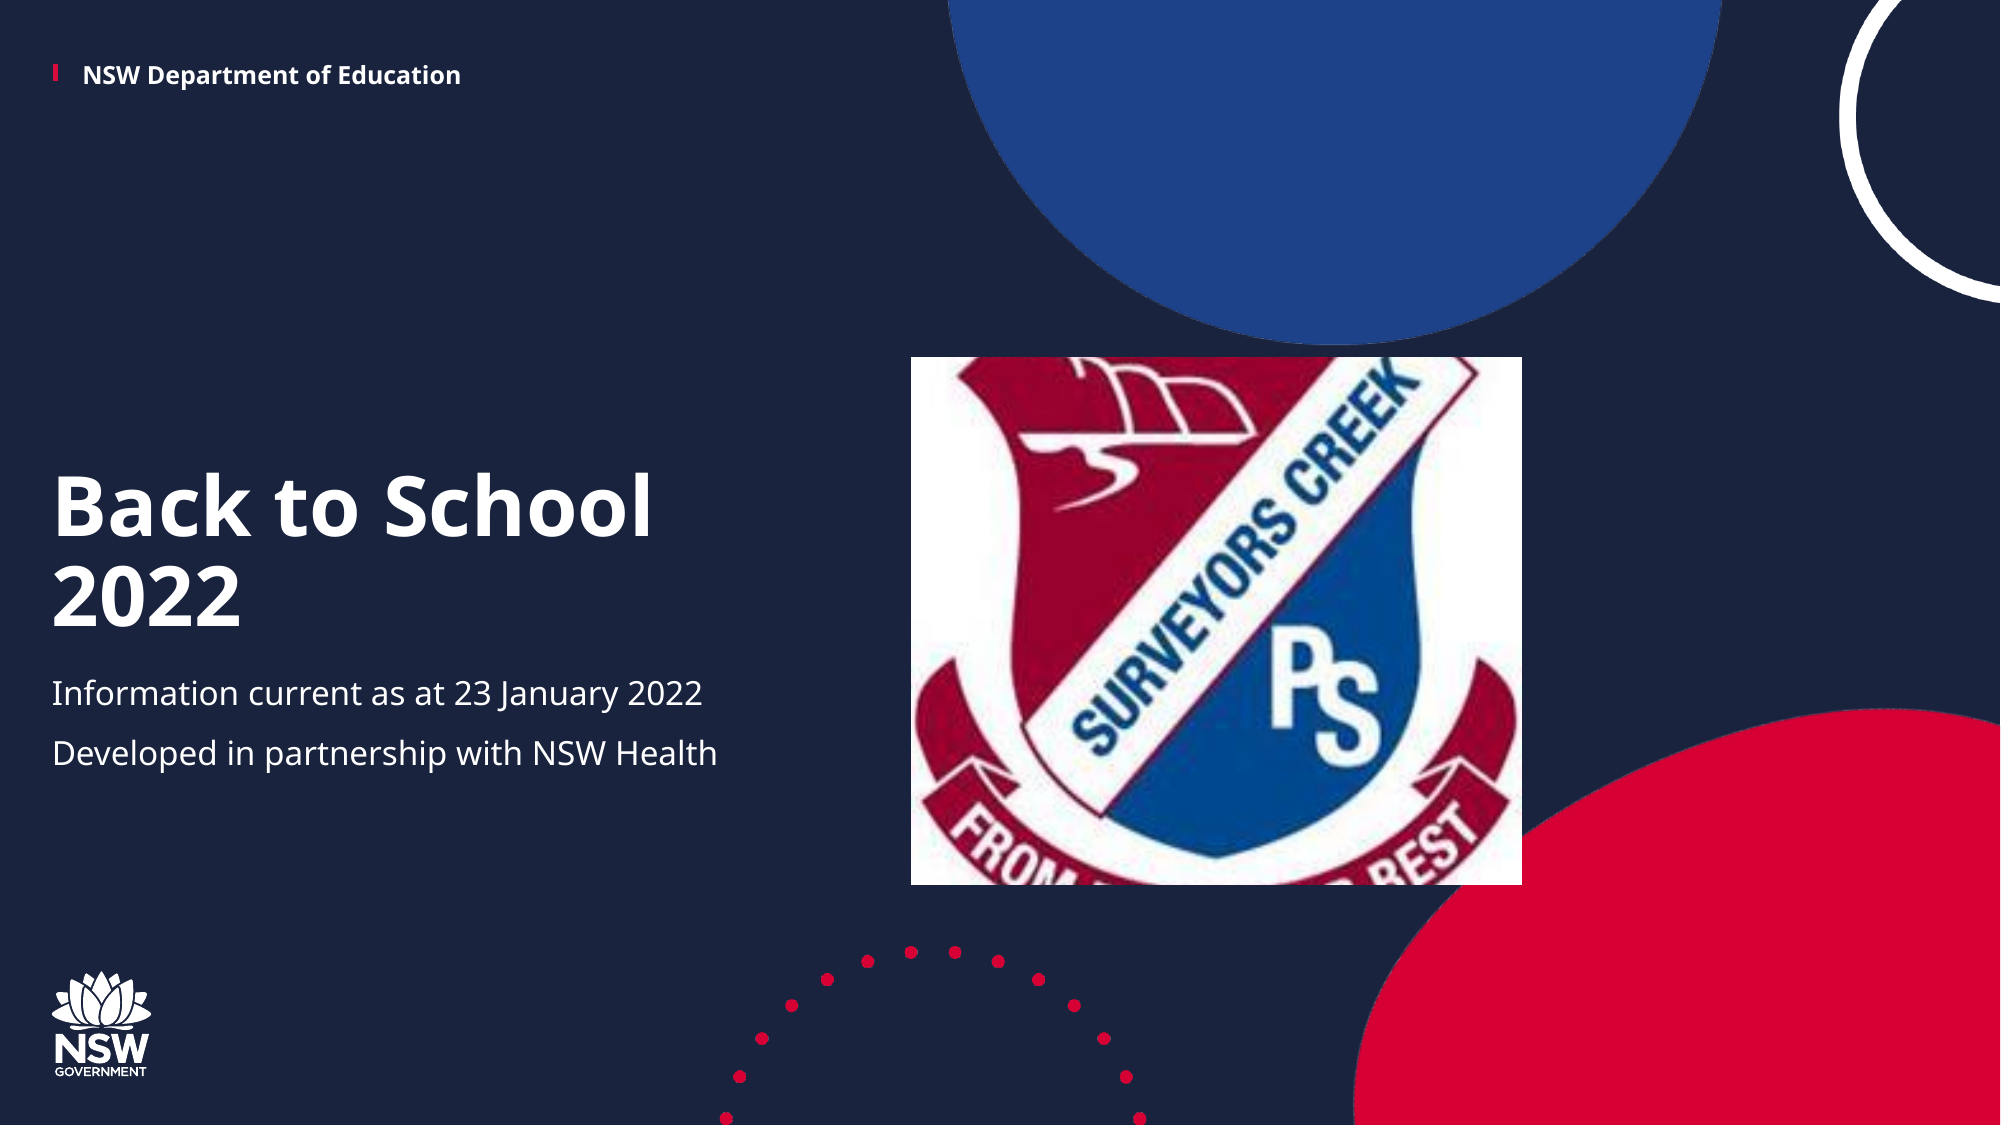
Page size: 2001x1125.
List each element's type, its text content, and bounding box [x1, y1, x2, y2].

list Information current as at 23 January 2022 Developed in partnership with NSW Health [51, 664, 813, 710]
picture [932, 0, 1738, 354]
picture [911, 357, 2001, 1125]
picture [705, 937, 1161, 1125]
picture [1820, 0, 2001, 320]
title Back to School 2022 [51, 463, 813, 645]
